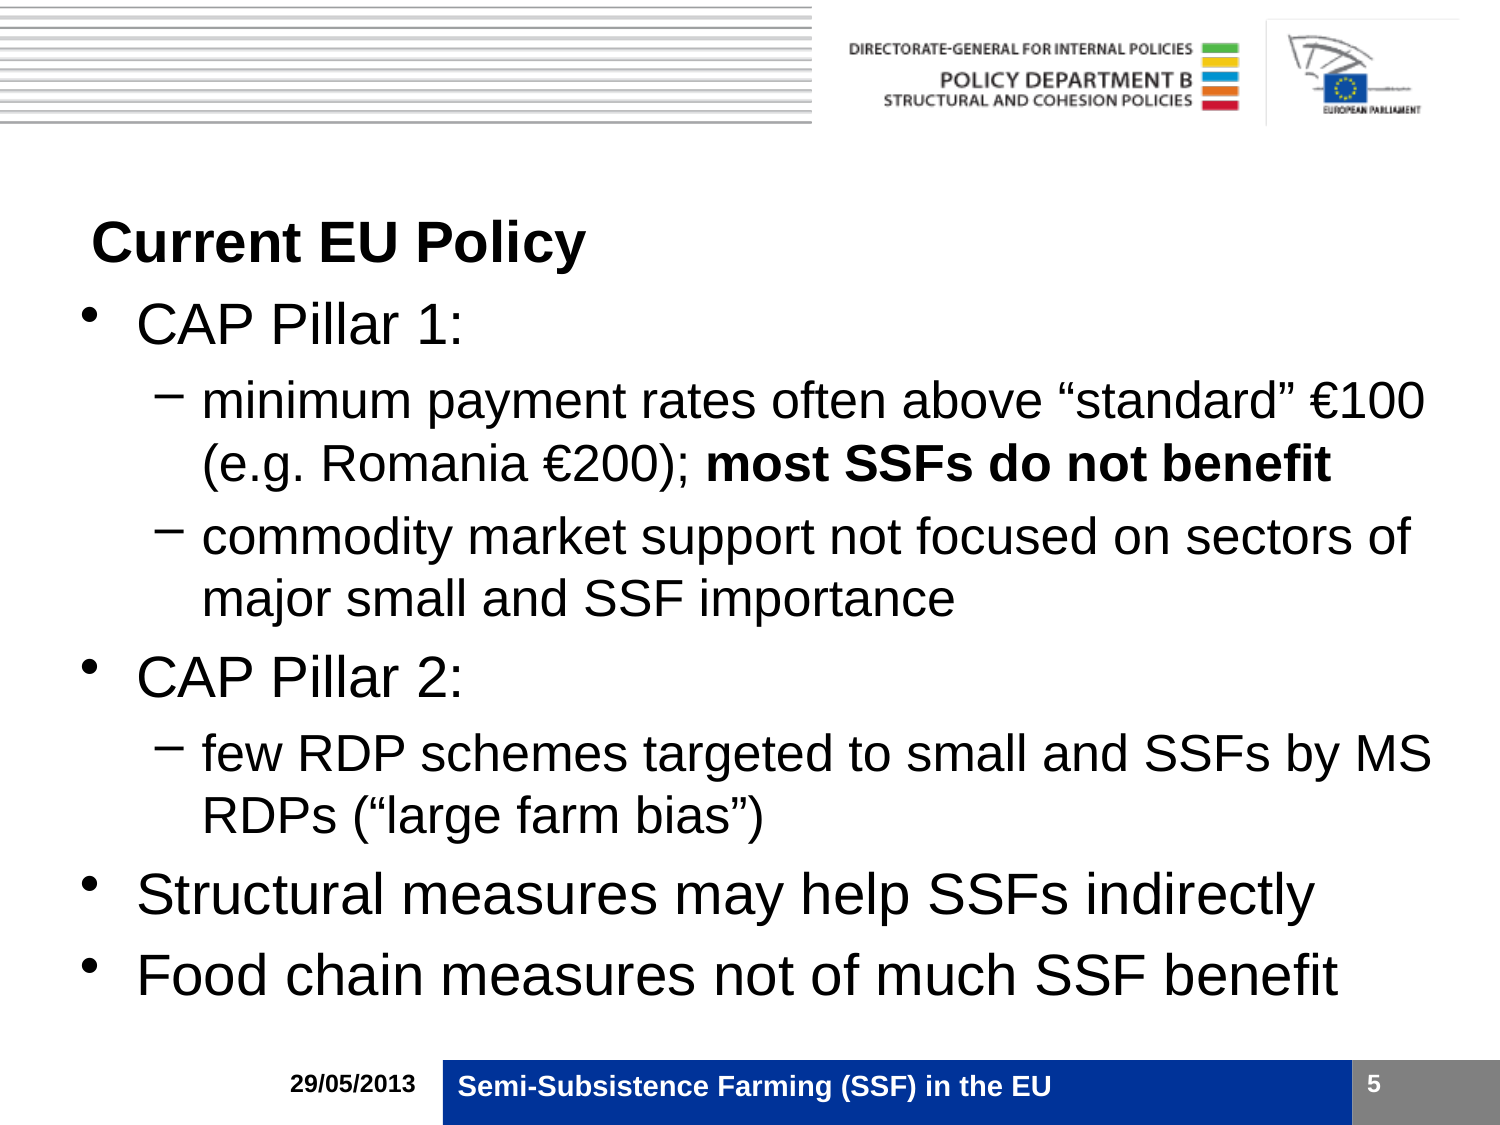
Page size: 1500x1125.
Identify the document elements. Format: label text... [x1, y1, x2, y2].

picture [0, 5, 1500, 138]
list CAP Pillar 1: minimum payment rates often above “standard” €100 (e.g. Romania €200); most SSFs do not benefit commodity market support not focused on sectors of major small and SSF importance CAP Pillar 2: few RDP schemes targeted to small and SSFs by MS RDPs (“large farm bias”) Structural measures may help SSFs indirectly Food chain measures not of much SSF benefit [64, 278, 1463, 965]
text_box Semi-Subsistence Farming (SSF) in the EU [442, 1060, 1352, 1125]
text_box 29/05/2013 [265, 1060, 431, 1125]
title Current EU Policy [76, 196, 1428, 278]
text_box 5 [1352, 1060, 1500, 1125]
